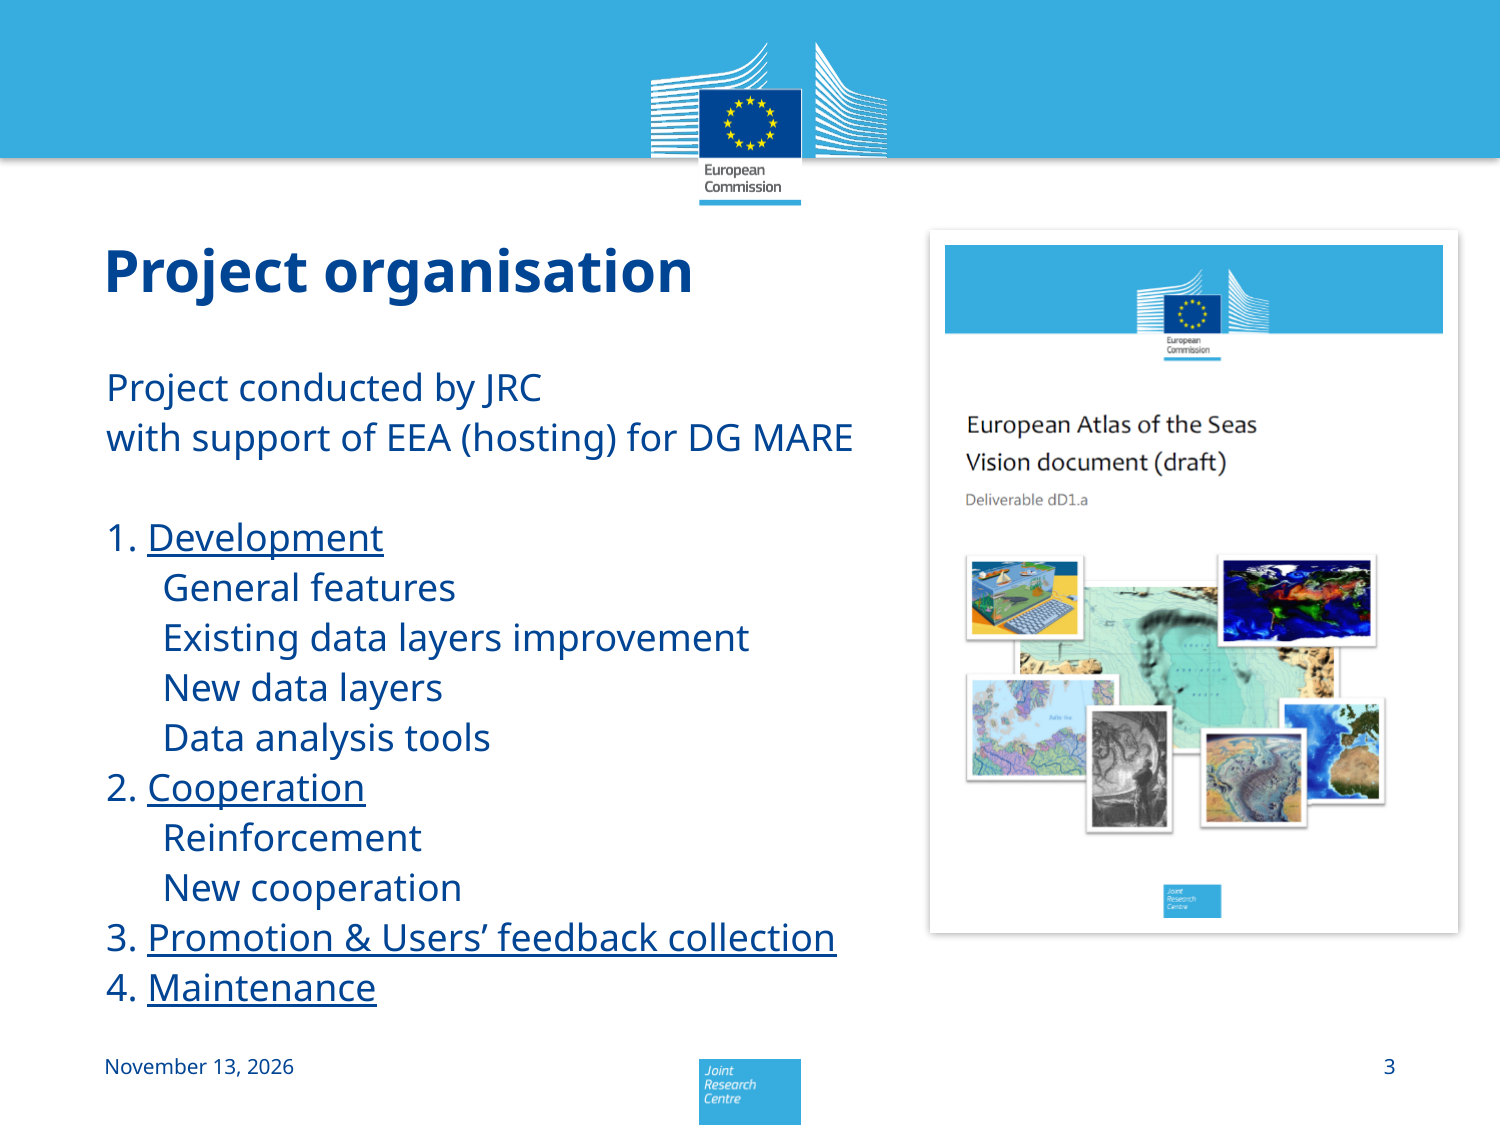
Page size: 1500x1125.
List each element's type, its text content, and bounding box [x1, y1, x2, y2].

picture [699, 1059, 801, 1125]
list Project conducted by JRC with support of EEA (hosting) for DG MARE 1. Development General features Existing data layers improvement New data layers Data analysis tools 2. Cooperation Reinforcement New cooperation 3. Promotion & Users’ feedback collection 4. Maintenance [105, 358, 1397, 1015]
picture [651, 42, 887, 207]
title Project organisation [103, 233, 926, 305]
picture [944, 244, 1444, 919]
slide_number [104, 1054, 455, 1080]
slide_number 3 [1045, 1054, 1396, 1080]
